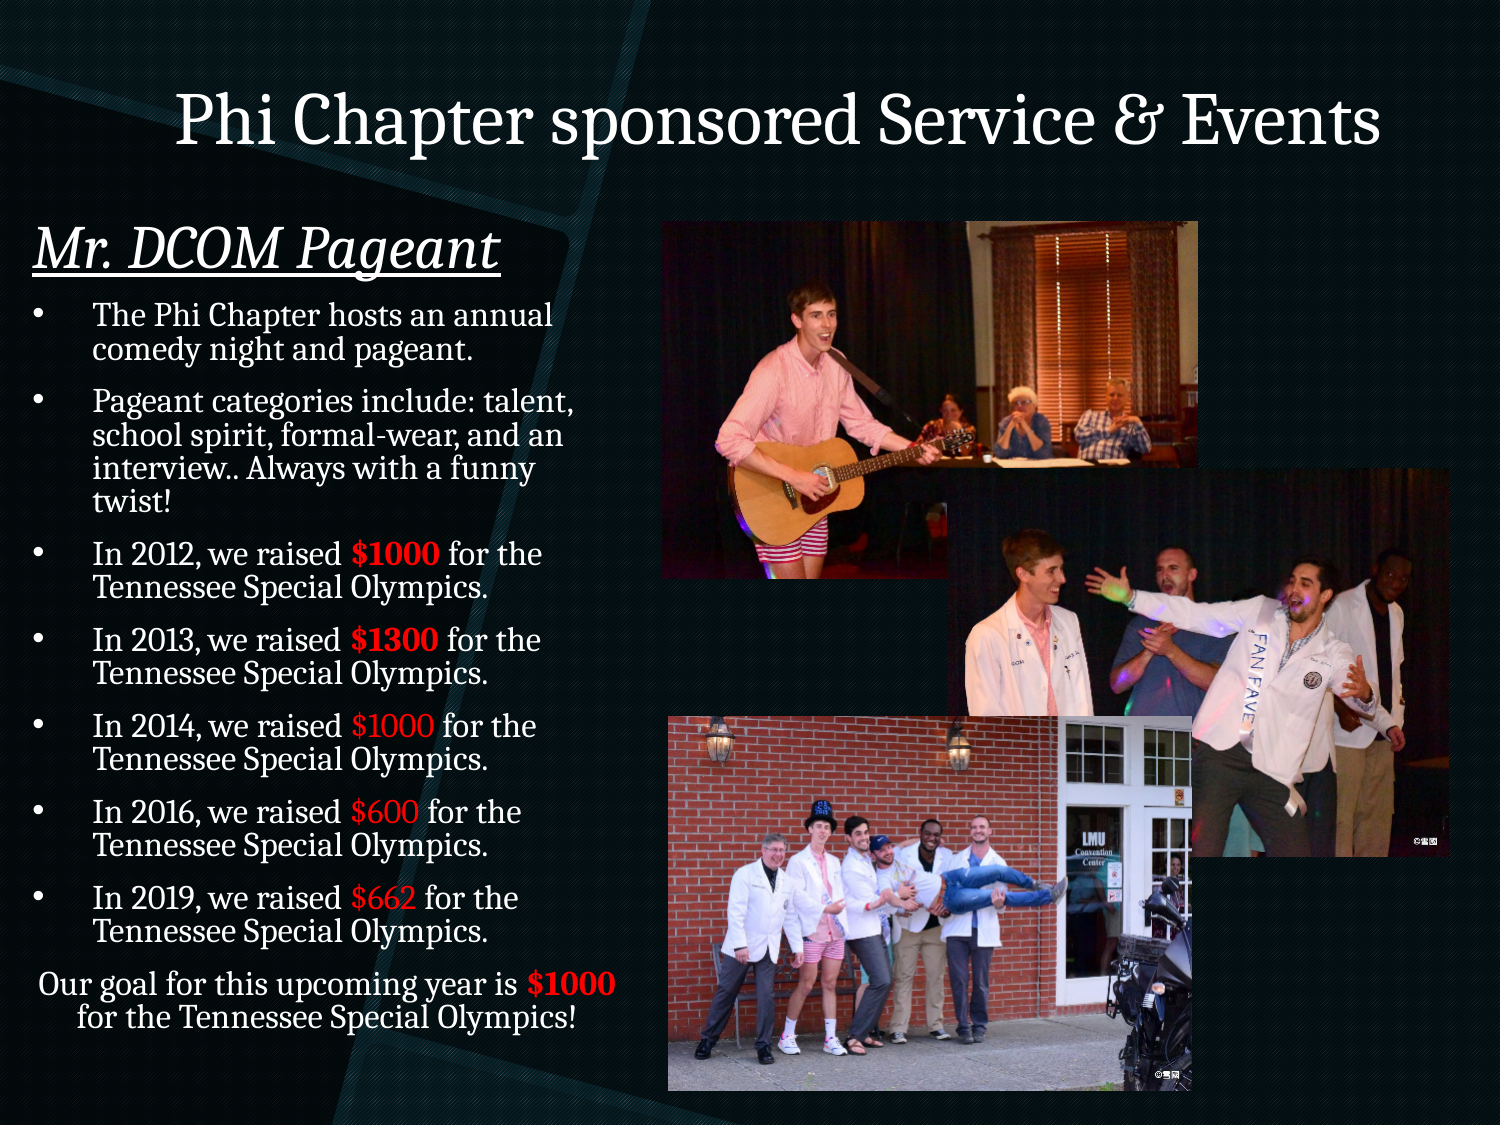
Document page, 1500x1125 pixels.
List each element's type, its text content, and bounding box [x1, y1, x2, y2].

list Mr. DCOM Pageant The Phi Chapter hosts an annual comedy night and pageant. Pageant categories include: talent, school spirit, formal-wear, and an interview.. Always with a funny twist! In 2012, we raised $1000 for the Tennessee Special Olympics. In 2013, we raised $1300 for the Tennessee Special Olympics. In 2014, we raised $1000 for the Tennessee Special Olympics. In 2016, we raised $600 for the Tennessee Special Olympics. In 2019, we raised $662 for the Tennessee Special Olympics. Our goal for this upcoming year is $1000 for the Tennessee Special Olympics! [17, 189, 638, 1068]
picture [0, 0, 1500, 1125]
title Phi Chapter sponsored Service & Events [48, 0, 1398, 168]
